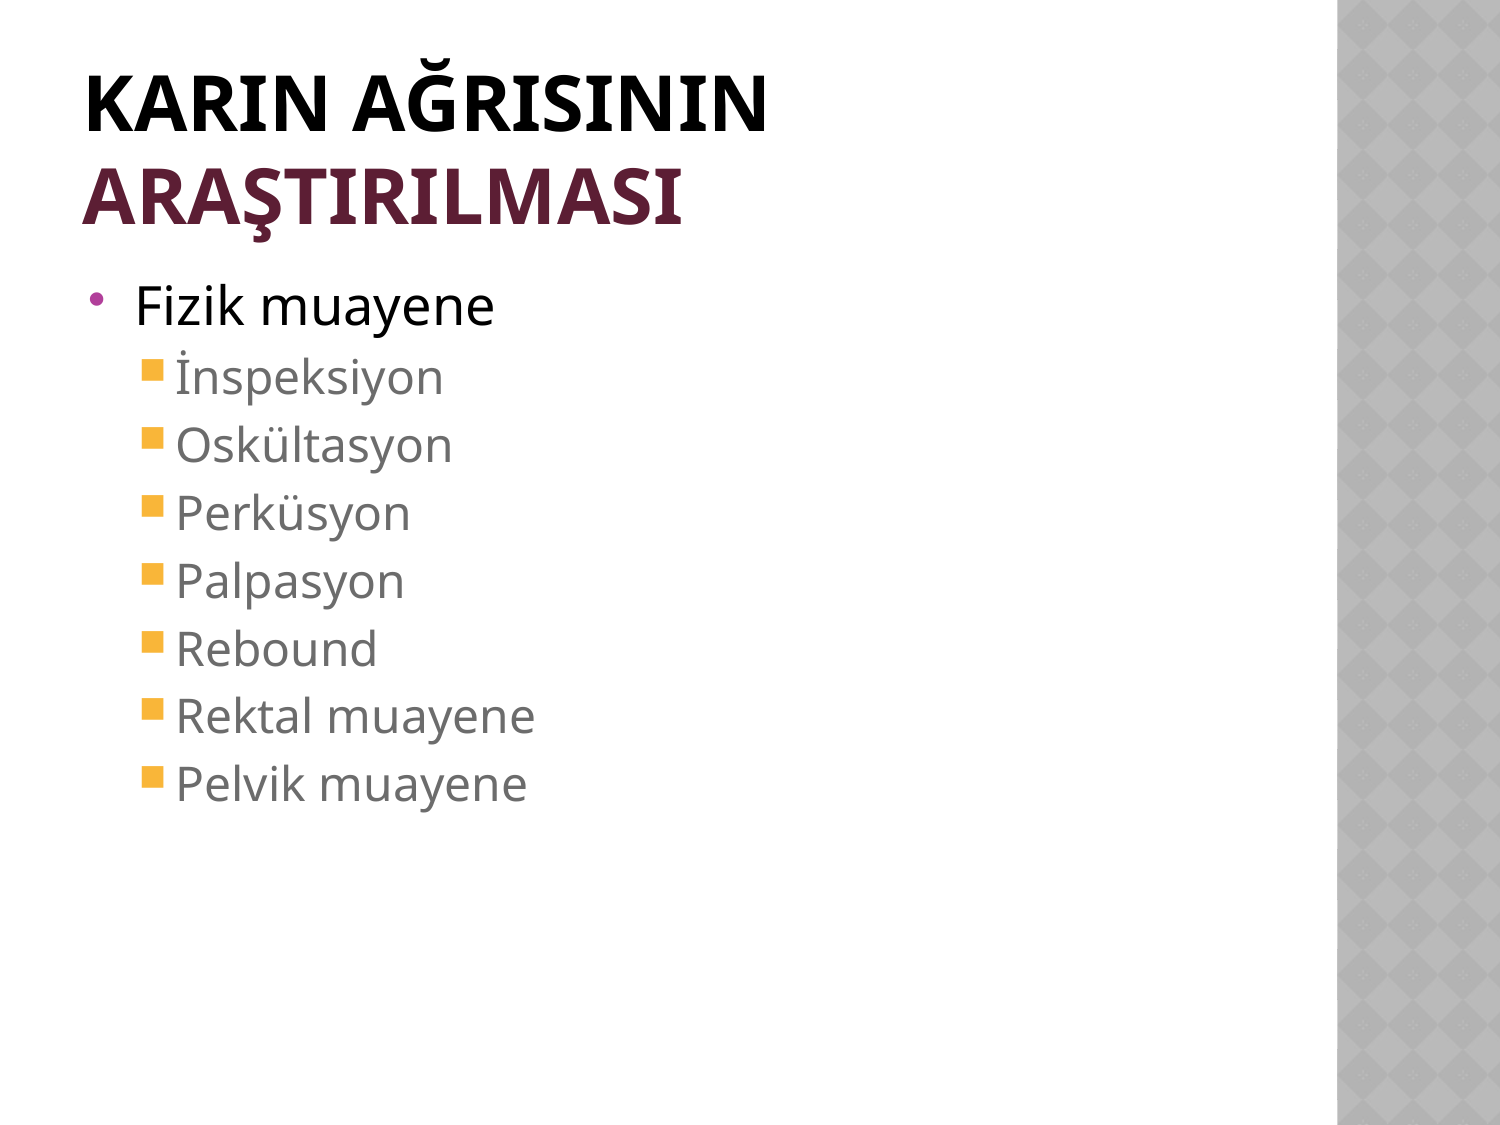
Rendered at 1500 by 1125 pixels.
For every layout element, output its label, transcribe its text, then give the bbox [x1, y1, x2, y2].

title Karın Ağrısının araştırılması [75, 52, 1263, 240]
list Fizik muayene İnspeksiyon Oskültasyon Perküsyon Palpasyon Rebound Rektal muayene Pelvik muayene [74, 263, 1263, 1060]
